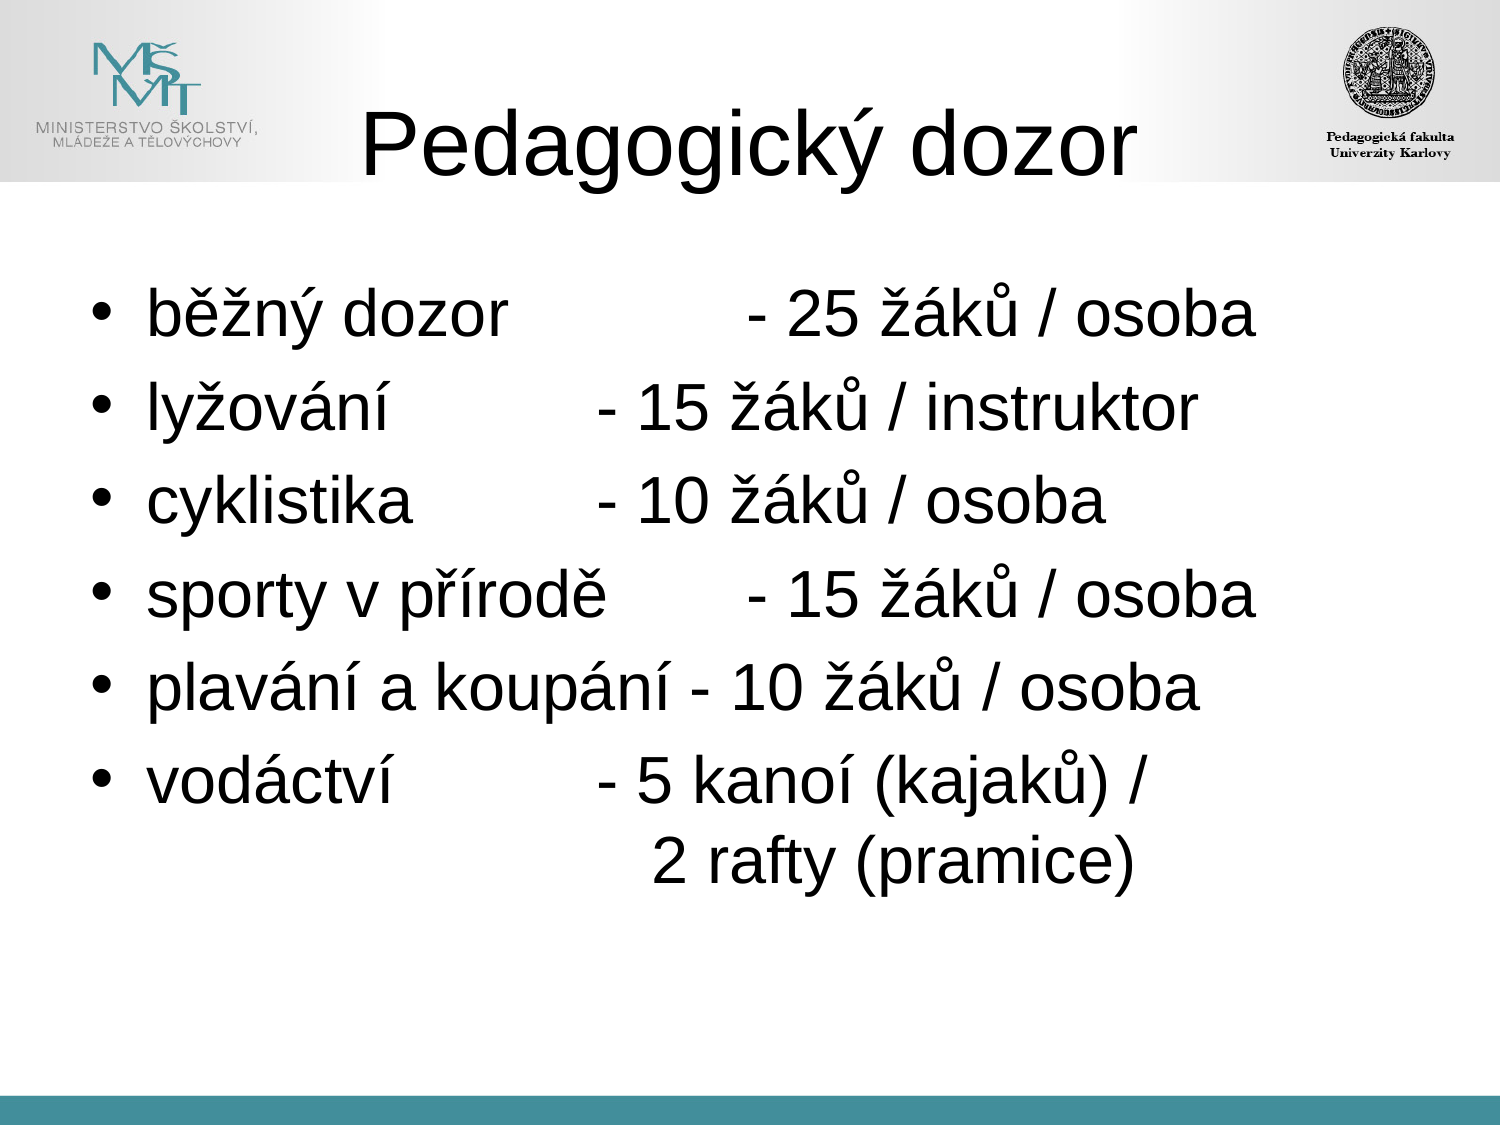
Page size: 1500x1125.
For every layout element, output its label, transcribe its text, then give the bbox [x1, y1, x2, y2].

list běžný dozor - 25 žáků / osoba lyžování - 15 žáků / instruktor cyklistika - 10 žáků / osoba sporty v přírodě - 15 žáků / osoba plavání a koupání - 10 žáků / osoba vodáctví - 5 kanoí (kajaků) / 2 rafty (pramice) [75, 262, 1425, 1005]
picture [0, 0, 1500, 1125]
title Pedagogický dozor [75, 45, 1425, 233]
